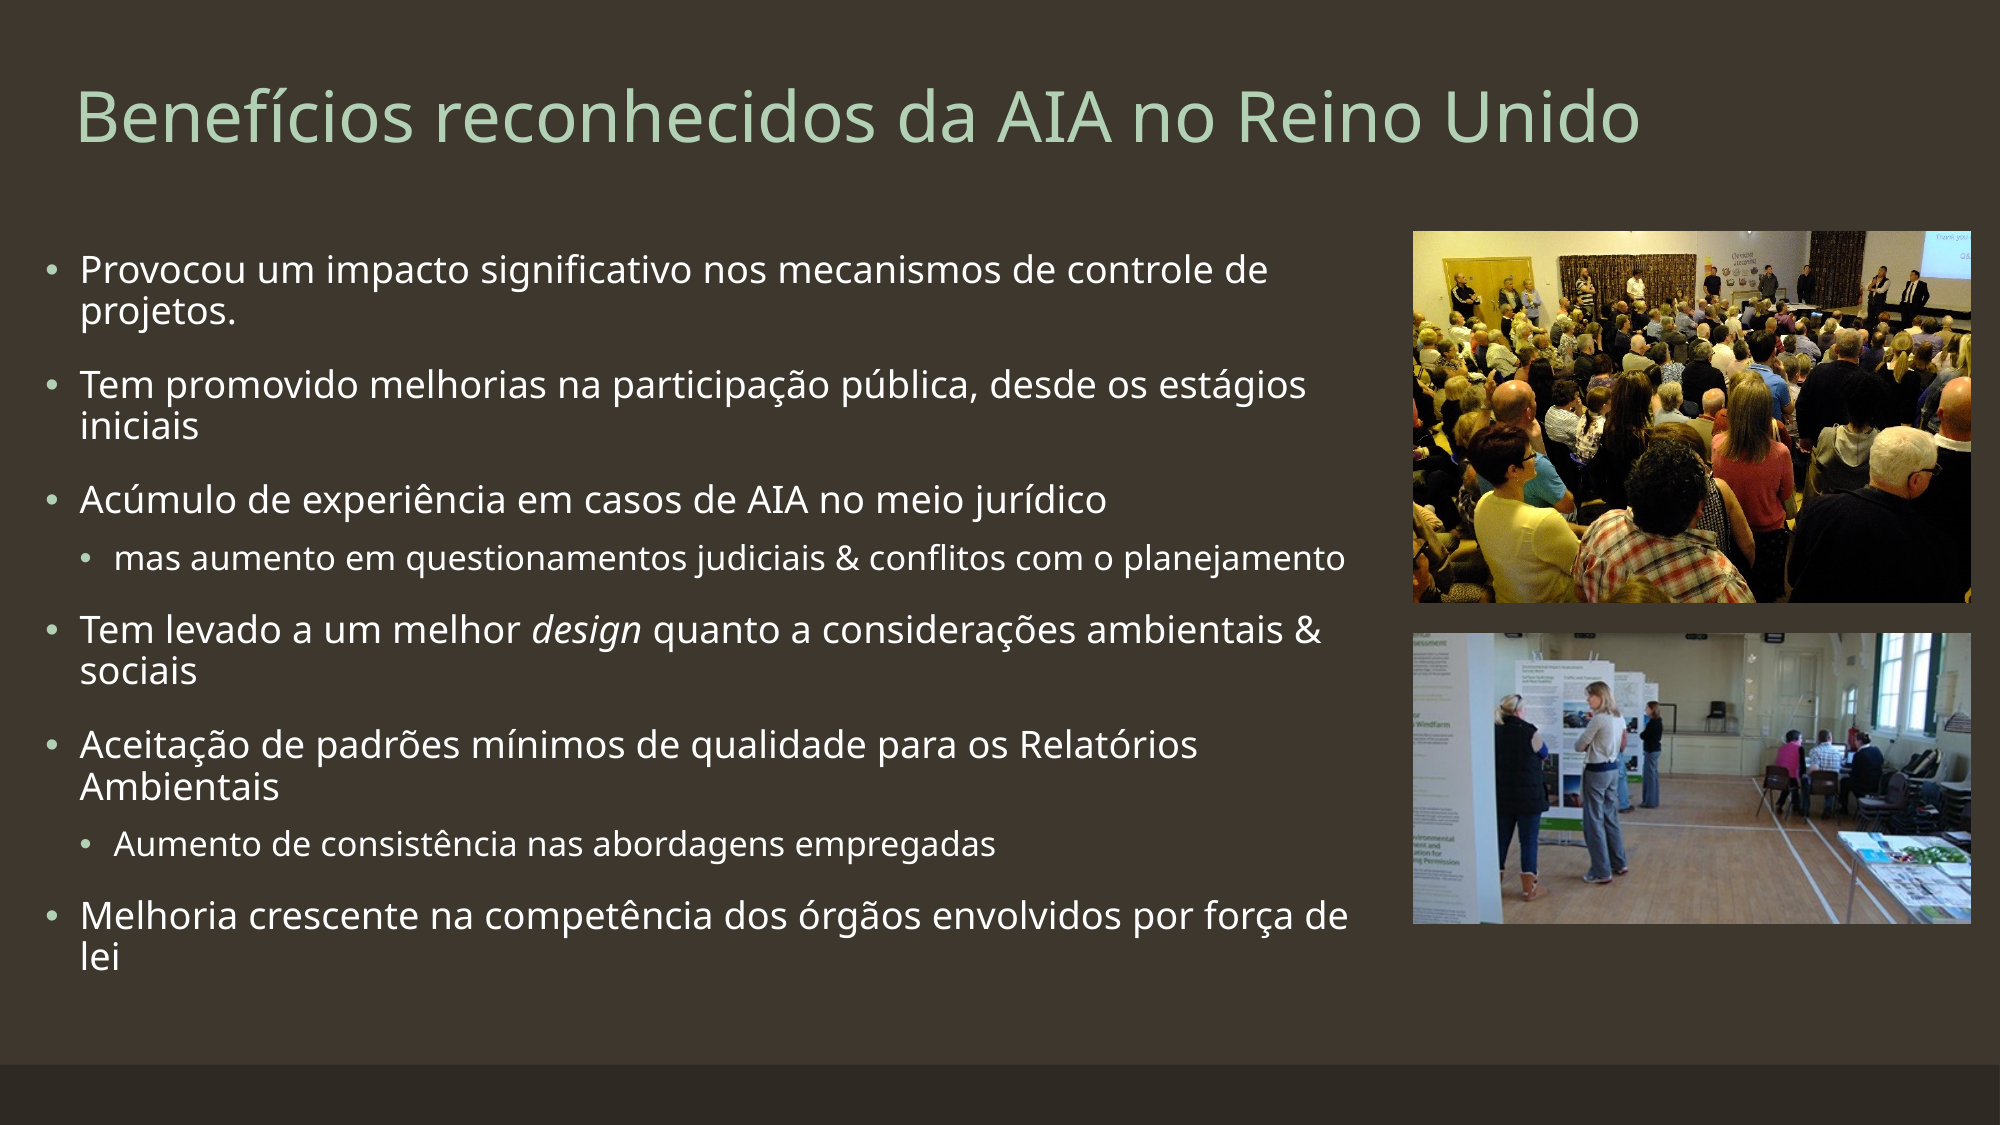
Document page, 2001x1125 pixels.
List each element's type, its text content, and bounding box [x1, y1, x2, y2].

picture [1413, 231, 1971, 603]
picture [1413, 633, 1971, 925]
title Benefícios reconhecidos da AIA no Reino Unido [66, 28, 1793, 166]
list Provocou um impacto significativo nos mecanismos de controle de projetos. Tem promovido melhorias na participação pública, desde os estágios iniciais Acúmulo de experiência em casos de AIA no meio jurídico mas aumento em questionamentos judiciais & conflitos com o planejamento Tem levado a um melhor design quanto a considerações ambientais & sociais Aceitação de padrões mínimos de qualidade para os Relatórios Ambientais Aumento de consistência nas abordagens empregadas Melhoria crescente na competência dos órgãos envolvidos por força de lei [37, 243, 1404, 916]
